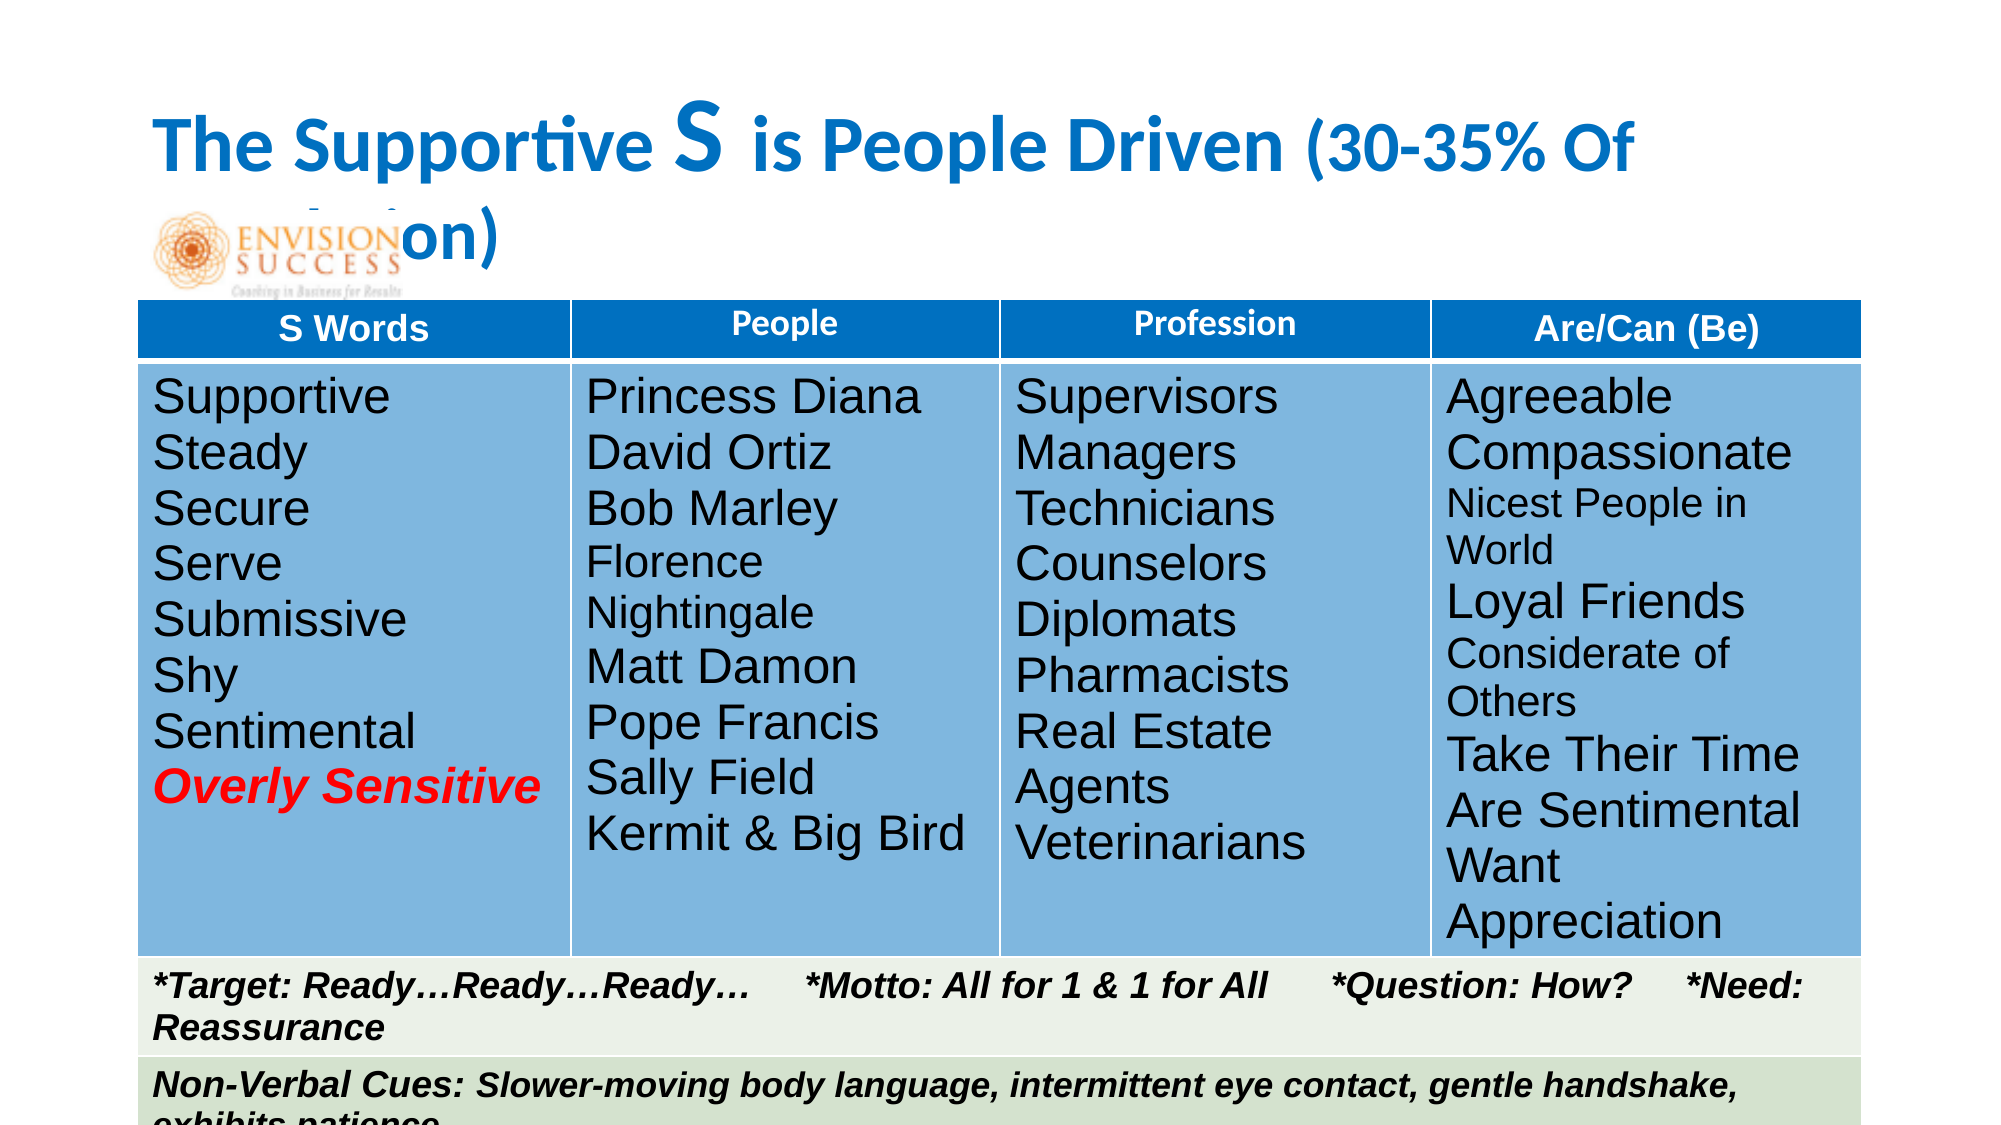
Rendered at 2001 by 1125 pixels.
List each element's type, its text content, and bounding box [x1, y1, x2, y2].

table_cell *Target: Ready…Ready…Ready… *Motto: All for 1 & 1 for All *Question: How? *Need: Reassurance [138, 958, 1861, 1055]
table_cell Agreeable Compassionate Nicest People in World Loyal Friends Considerate of Others Take Their Time Are Sentimental Want Appreciation [1432, 364, 1861, 956]
title The Supportive S is People Driven (30-35% Of Population) [137, 59, 1863, 284]
table_cell Non-Verbal Cues: Slower-moving body language, intermittent eye contact, gentle handshake, exhibits patience [138, 1057, 1861, 1125]
table_header Are/Can (Be) [1432, 300, 1861, 358]
table_header People [572, 300, 999, 358]
table_cell Supportive Steady Secure Serve Submissive Shy Sentimental Overly Sensitive [138, 364, 570, 956]
table_cell Princess Diana David Ortiz Bob Marley Florence Nightingale Matt Damon Pope Francis Sally Field Kermit & Big Bird [572, 364, 999, 956]
picture [150, 210, 403, 300]
table_cell Supervisors Managers Technicians Counselors Diplomats Pharmacists Real Estate Agents Veterinarians [1001, 364, 1430, 956]
table_header Profession [1001, 300, 1430, 358]
table_header S Words [138, 300, 570, 358]
